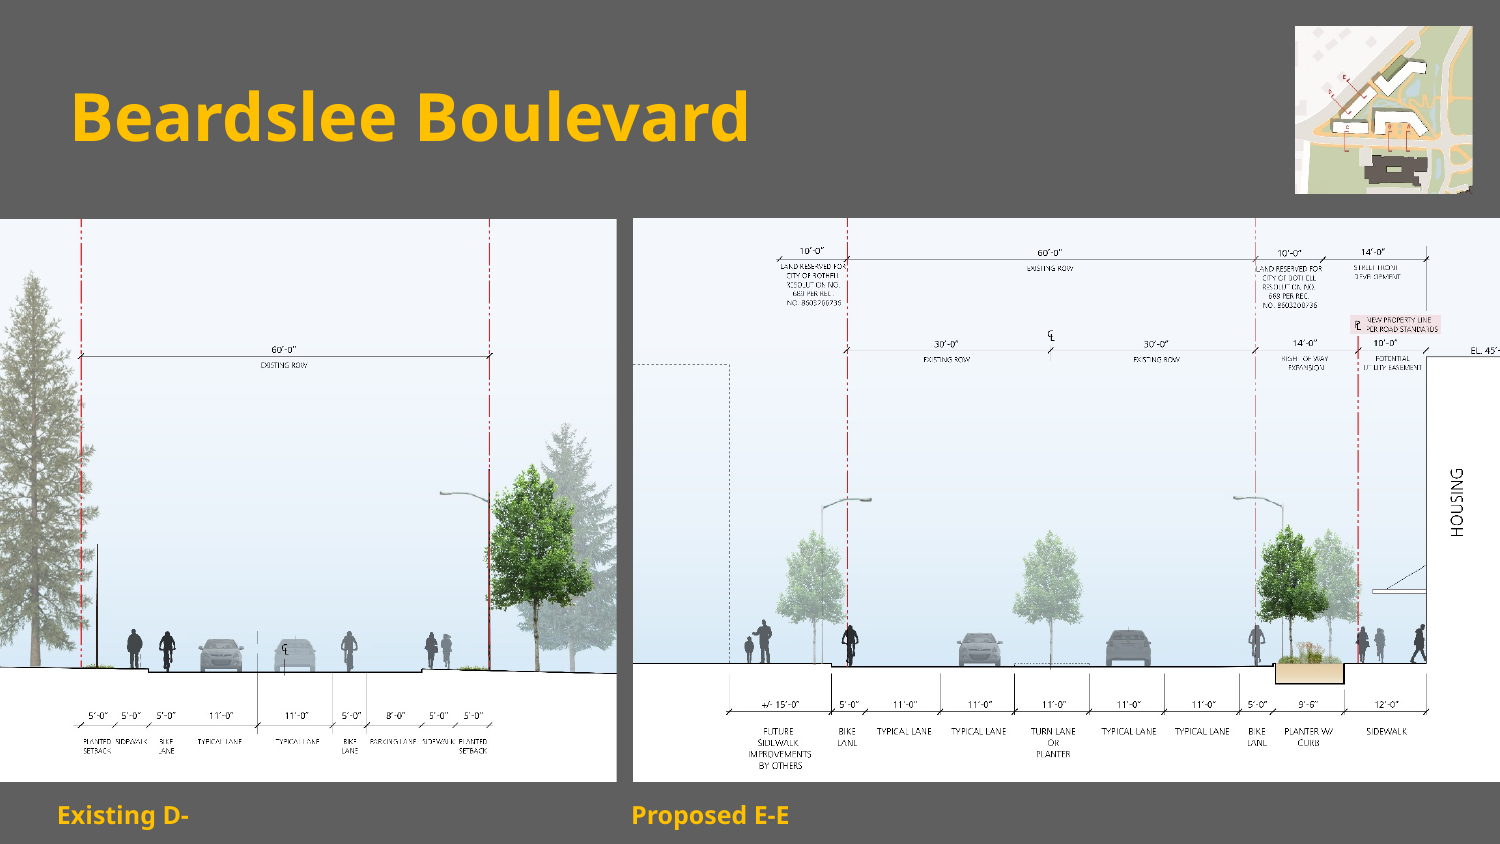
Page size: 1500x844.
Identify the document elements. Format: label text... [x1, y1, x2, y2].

picture [633, 218, 1500, 782]
text_box Existing D-D [42, 791, 220, 844]
picture [1294, 26, 1473, 194]
text_box Proposed E-E [616, 772, 1020, 844]
picture [0, 218, 617, 782]
text_box Beardslee Boulevard [54, 51, 1289, 163]
